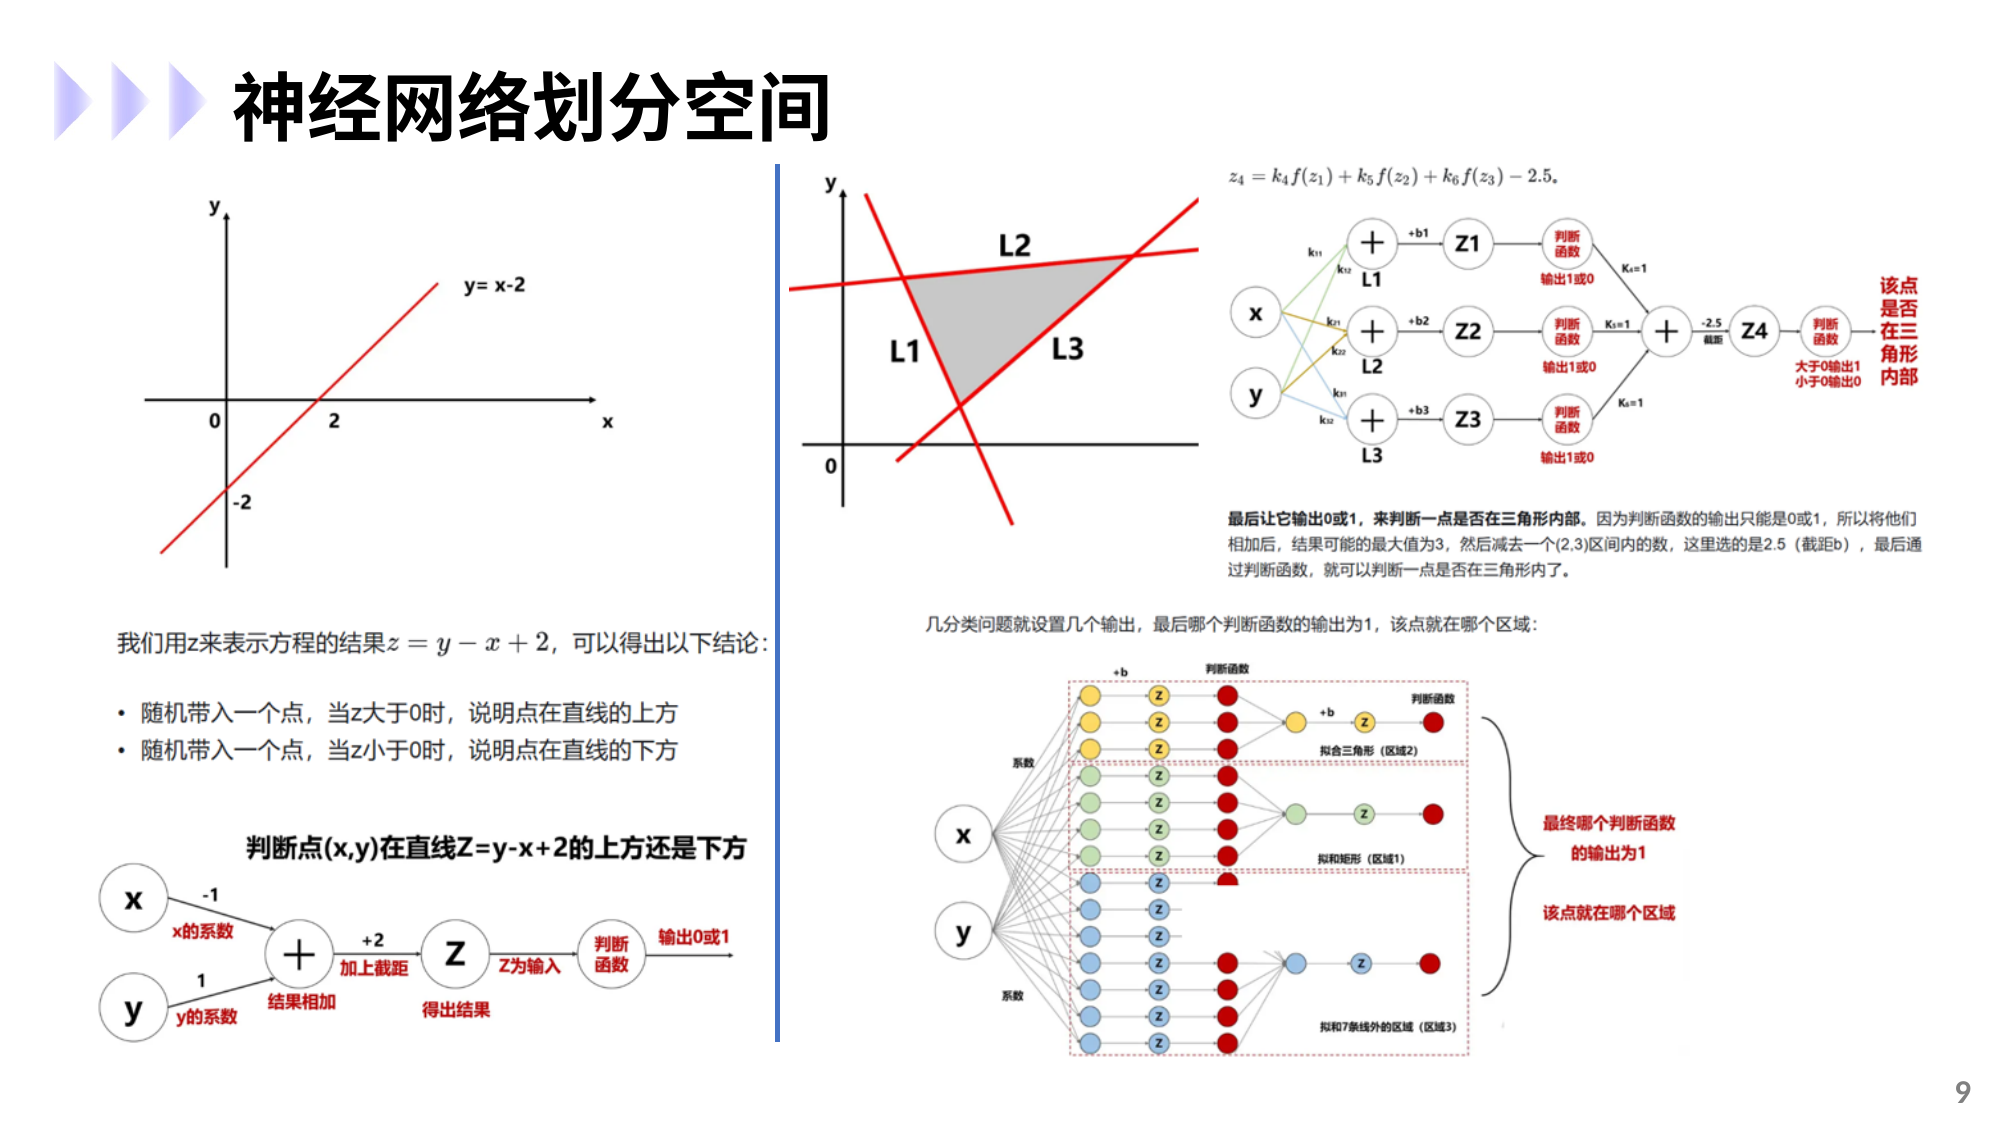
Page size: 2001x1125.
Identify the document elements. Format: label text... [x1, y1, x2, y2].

text_box 神经网络划分空间 [217, 52, 928, 158]
picture [68, 174, 779, 1072]
picture [789, 146, 1935, 1080]
